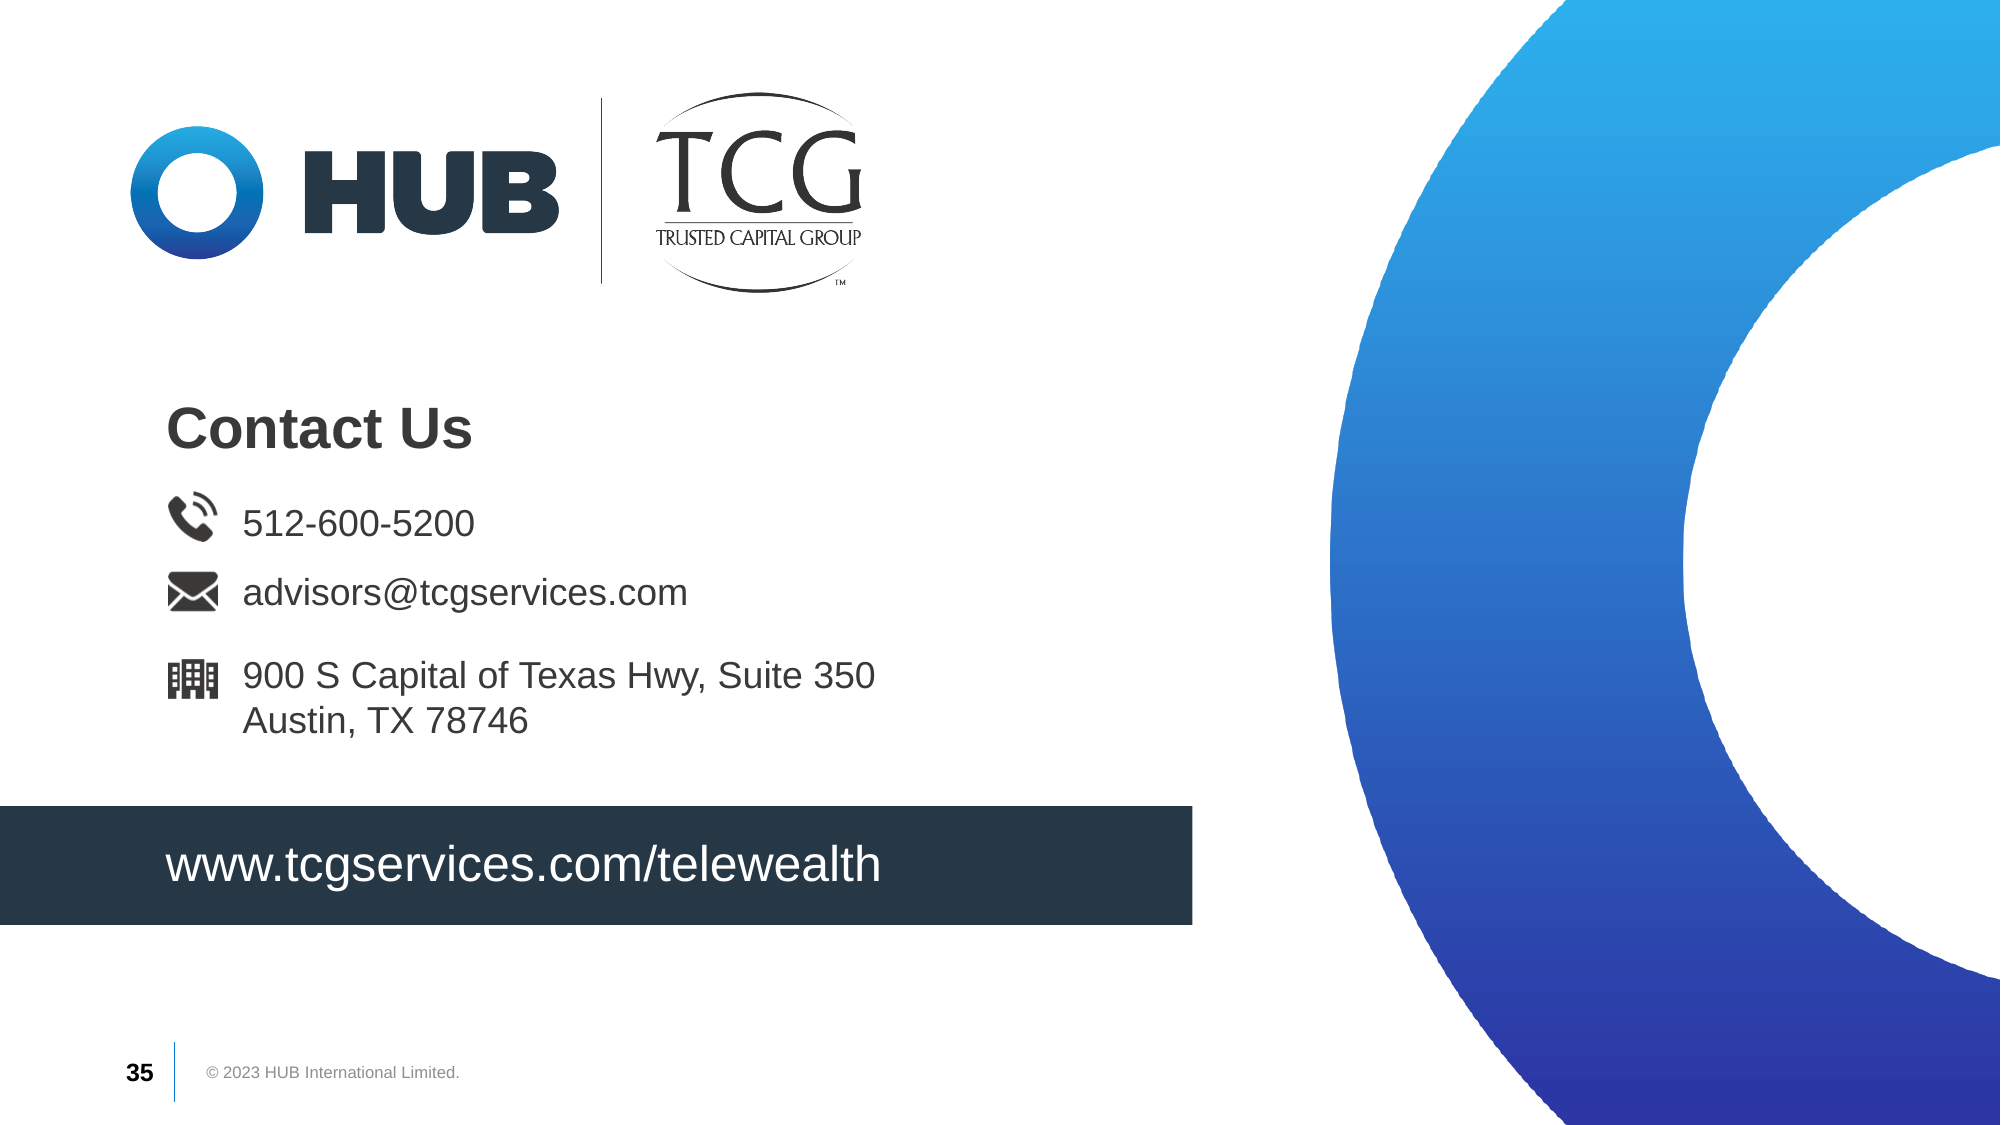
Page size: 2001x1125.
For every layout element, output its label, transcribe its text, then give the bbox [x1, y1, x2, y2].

text_box www.tcgservices.com/telewealth [150, 840, 1148, 898]
picture [167, 566, 219, 617]
picture [130, 92, 880, 294]
picture [167, 653, 219, 705]
text_box advisors@tcgservices.com [227, 560, 794, 621]
picture [167, 491, 219, 542]
text_box Contact Us [151, 383, 924, 469]
text_box 512-600-5200 [227, 491, 694, 552]
picture [1205, 0, 2000, 1125]
text_box 900 S Capital of Texas Hwy, Suite 350 Austin, TX 78746 [227, 643, 1000, 749]
text_box [0, 806, 1193, 925]
